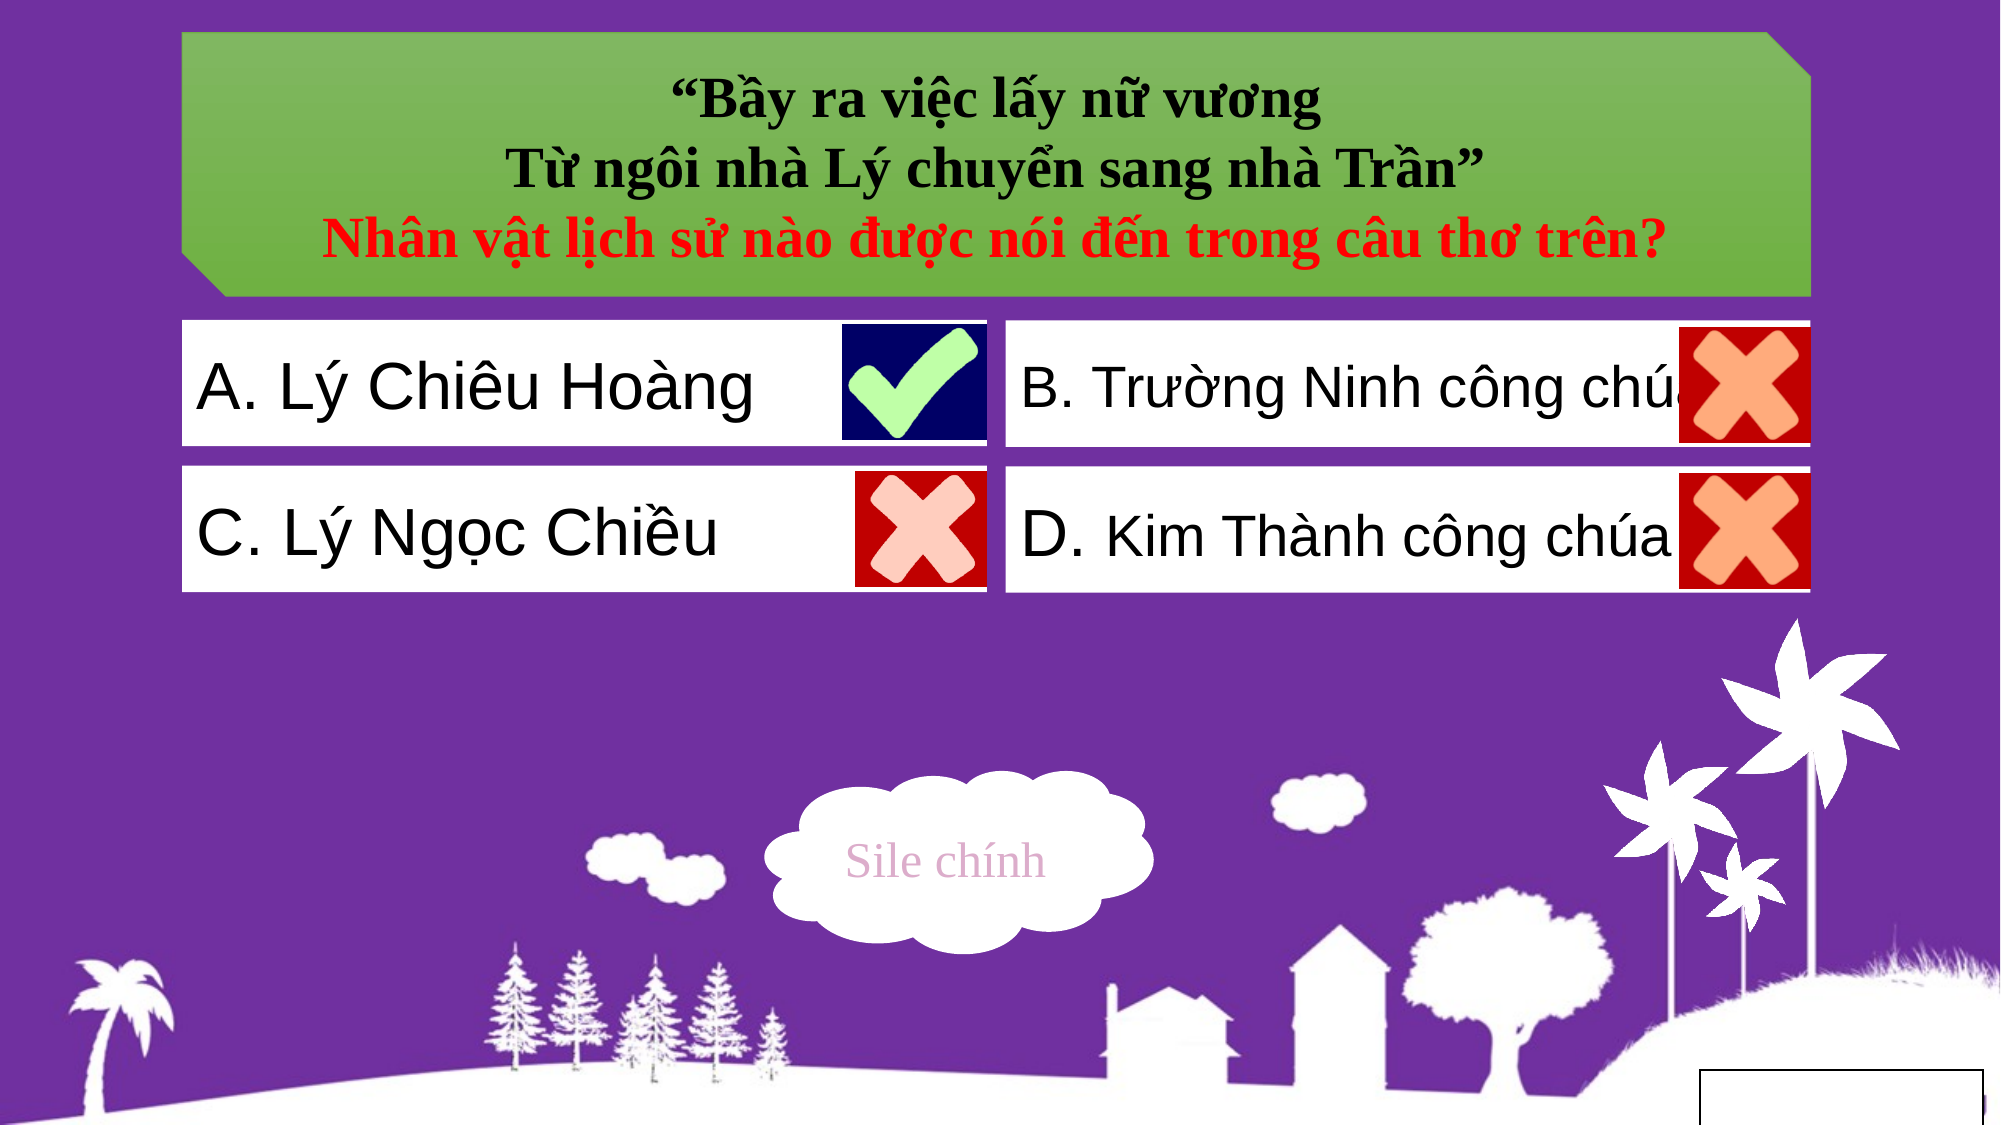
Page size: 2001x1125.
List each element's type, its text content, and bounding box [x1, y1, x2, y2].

text_box Sile chính [764, 770, 1154, 955]
text_box D. Kim Thành công chúa [1005, 465, 1811, 594]
text_box B. Trường Ninh công chúa [1005, 319, 1811, 448]
text_box C. Lý Ngọc Chiều [181, 465, 988, 593]
text_box A. Lý Chiêu Hoàng [181, 319, 988, 447]
text_box “Bầy ra việc lấy nữ vương Từ ngôi nhà Lý chuyển sang nhà Trần” Nhân vật lịch sử nào được nói đến trong câu thơ trên? [181, 32, 1812, 297]
picture [0, 0, 2001, 1125]
text_box [1699, 1069, 1984, 1125]
